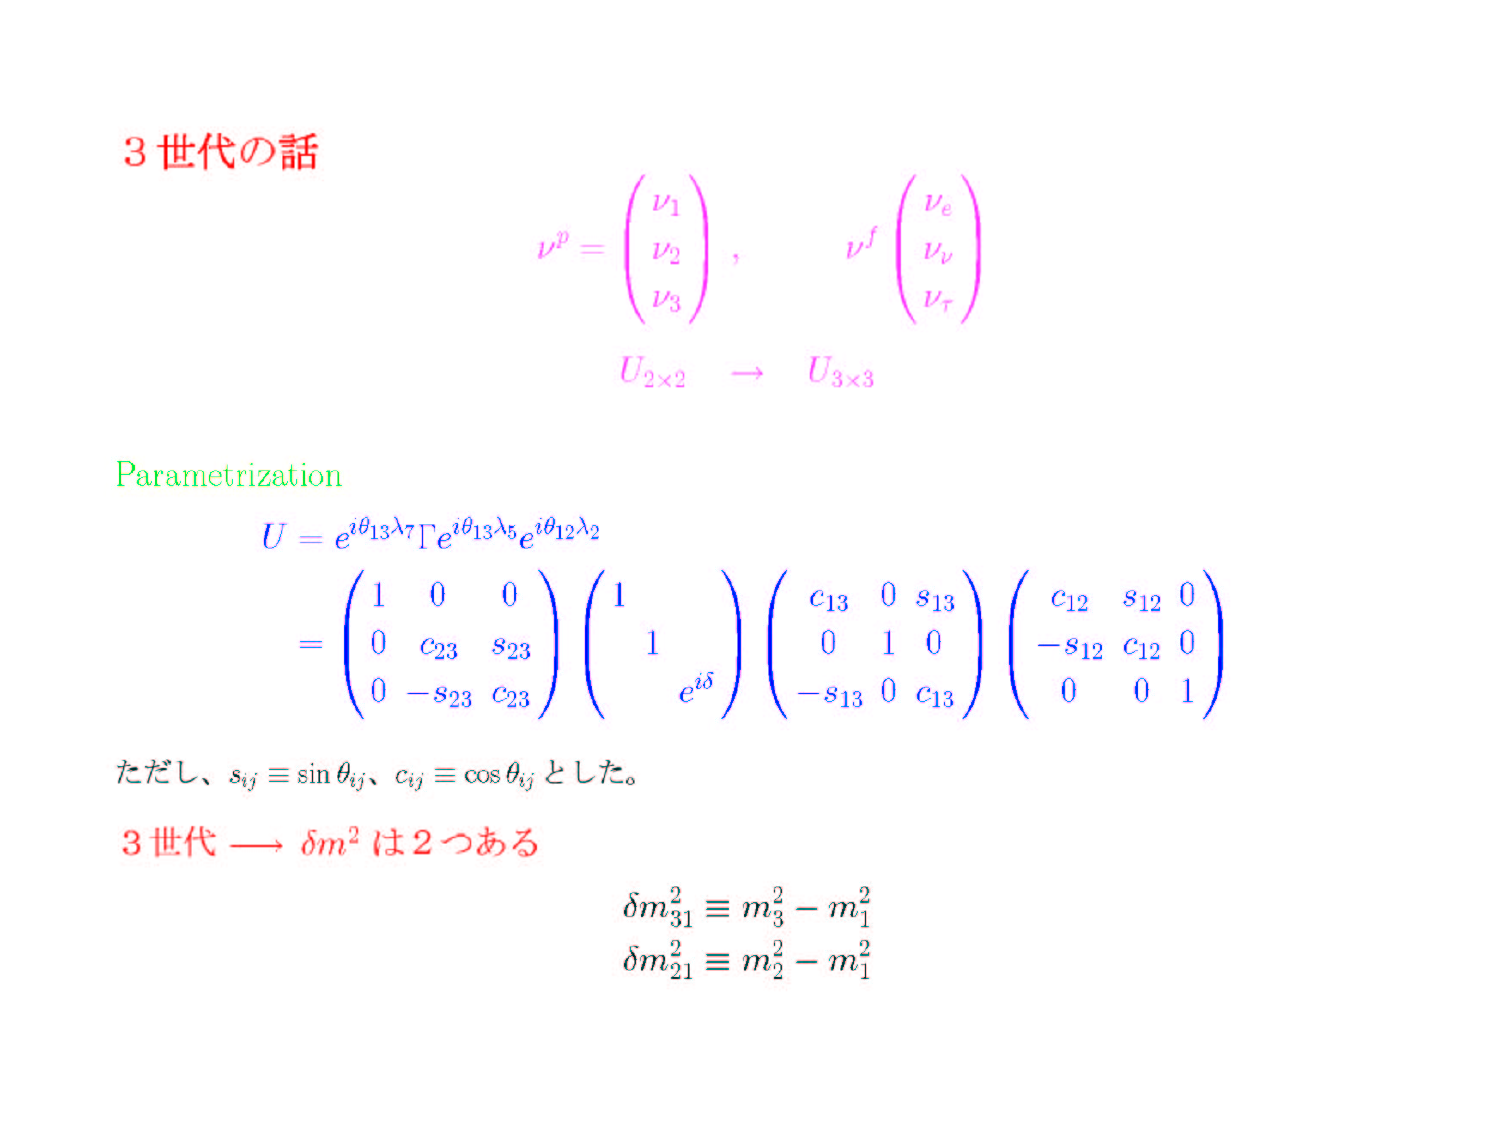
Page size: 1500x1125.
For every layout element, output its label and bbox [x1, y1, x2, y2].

list [76, 29, 1436, 1080]
